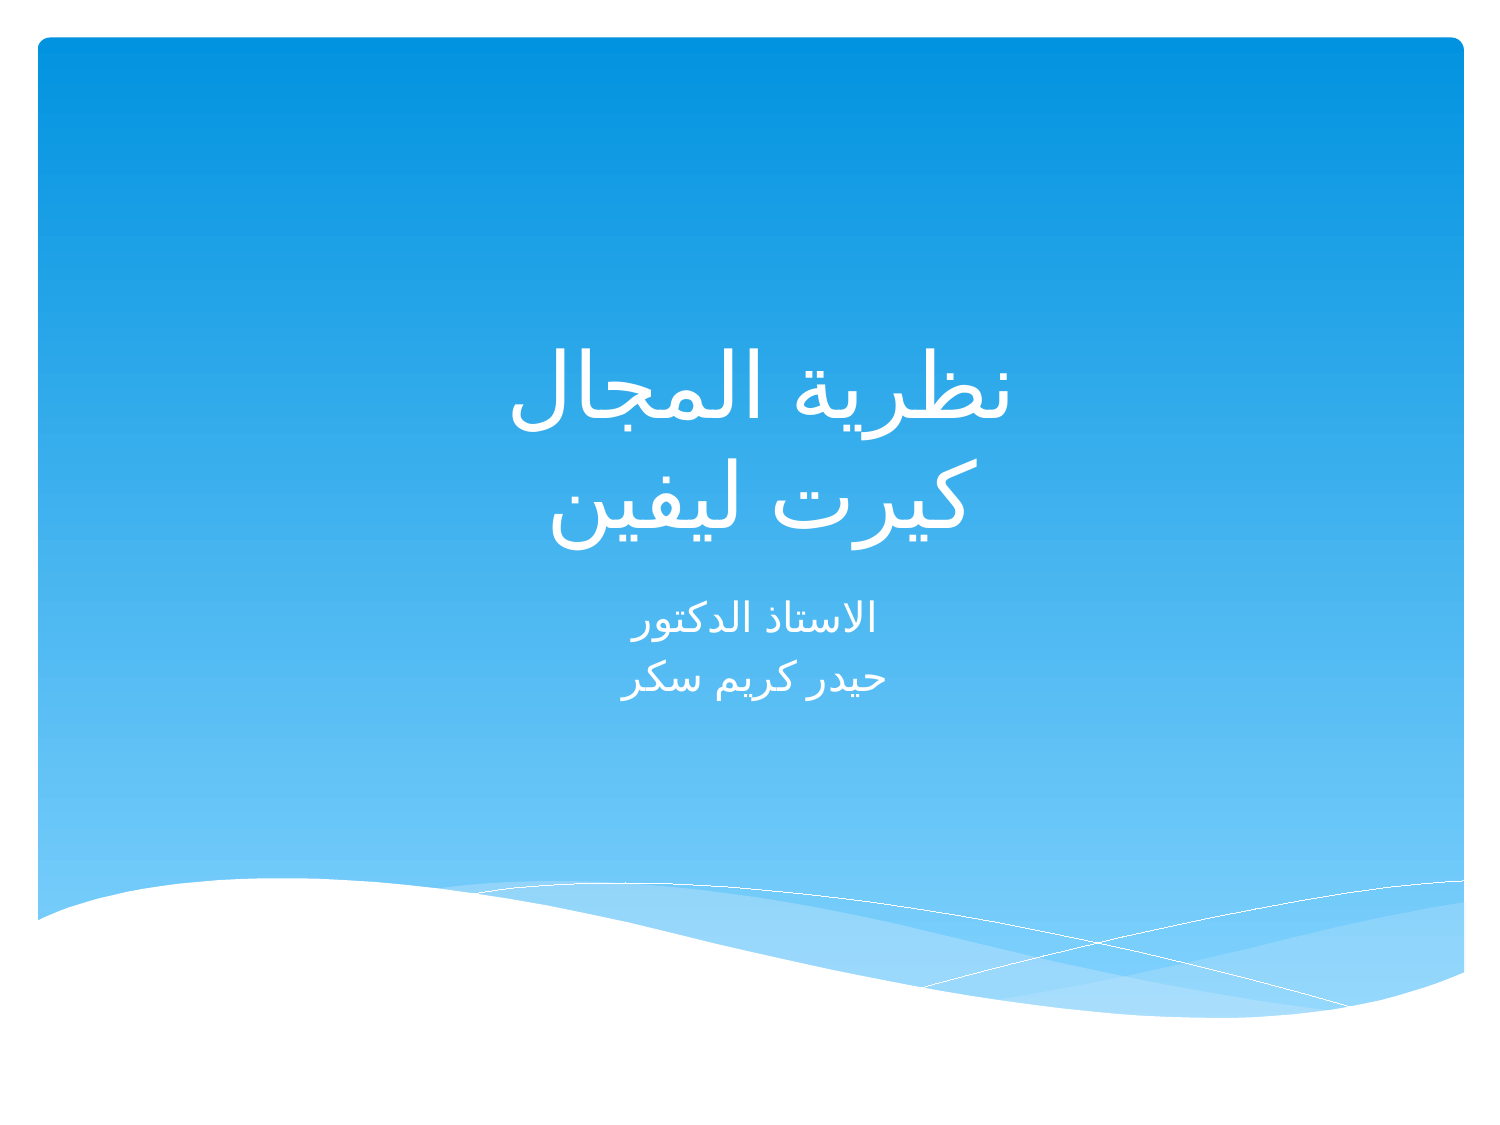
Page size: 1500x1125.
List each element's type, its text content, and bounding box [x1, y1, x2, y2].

subtitle الاستاذ الدكتور حيدر كريم سكر [225, 583, 1275, 825]
title نظرية المجال كيرت ليفين [112, 262, 1388, 555]
